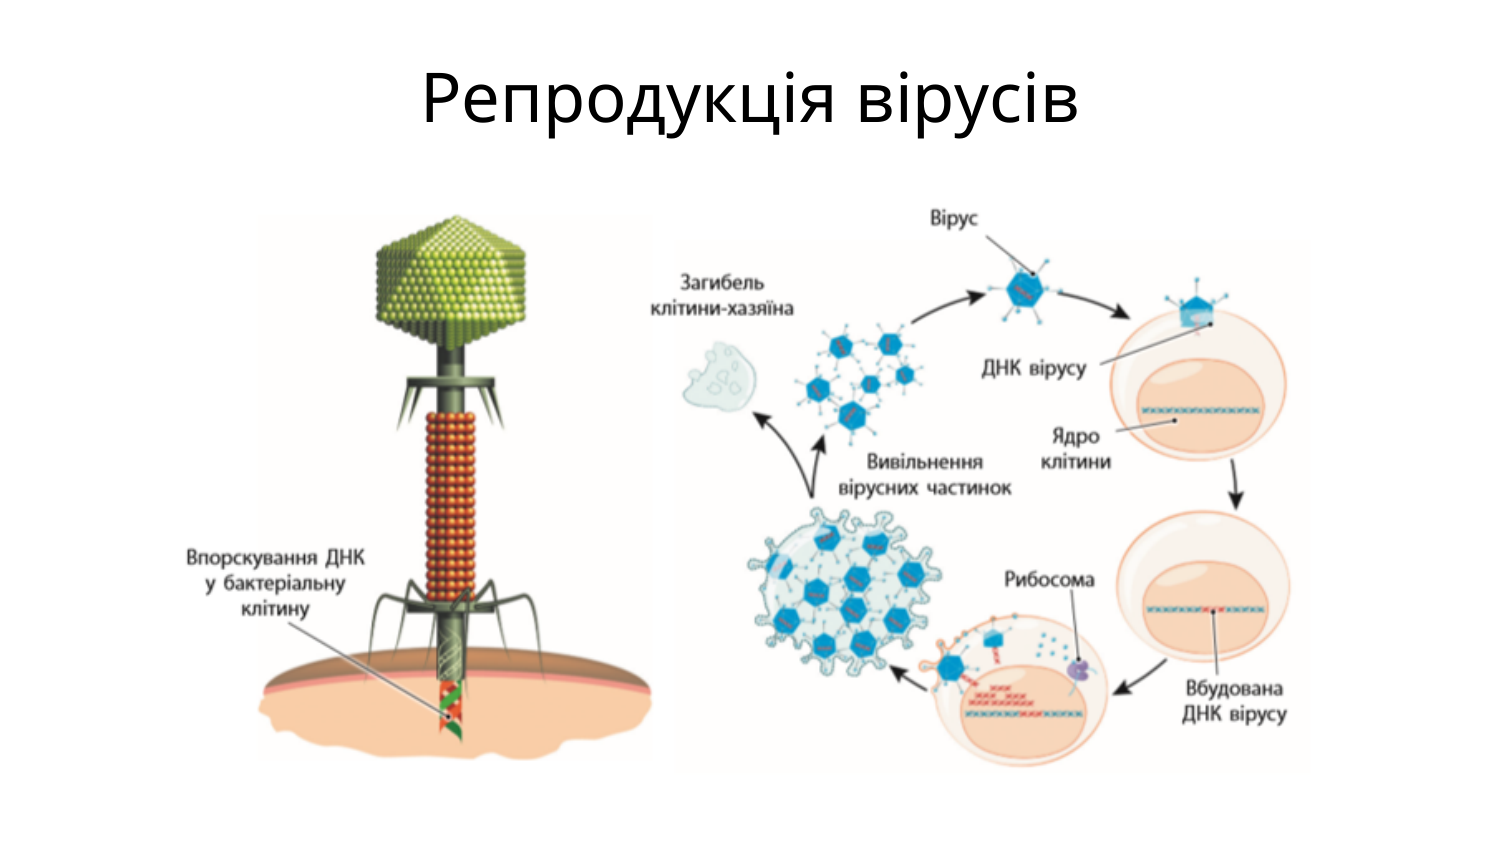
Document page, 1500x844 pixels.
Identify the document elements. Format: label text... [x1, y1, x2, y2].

title Репродукція вірусів [103, 44, 1397, 155]
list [115, 185, 1385, 799]
